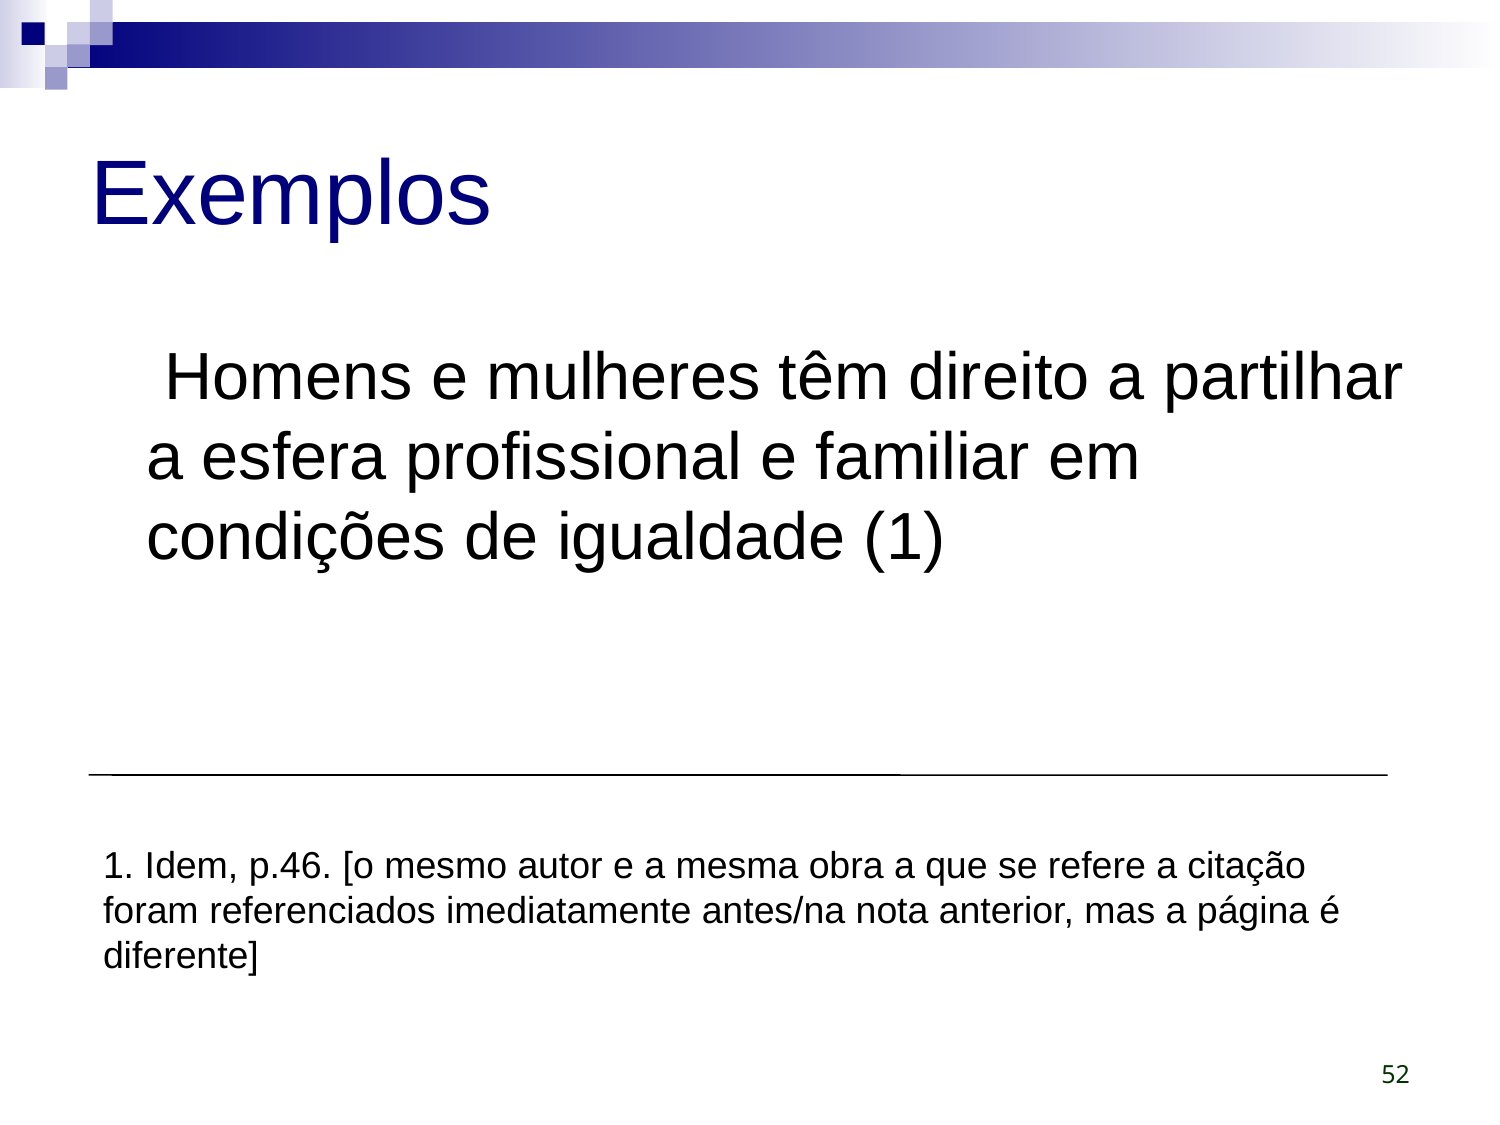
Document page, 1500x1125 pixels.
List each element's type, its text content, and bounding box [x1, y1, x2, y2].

title Exemplos [74, 74, 1426, 301]
list Homens e mulheres têm direito a partilhar a esfera profissional e familiar em condições de igualdade (1) [74, 324, 1426, 963]
text_box [360, 385, 1057, 828]
slide_number 52 [1074, 1024, 1426, 1101]
text_box 1. Idem, p.46. [o mesmo autor e a mesma obra a que se refere a citação foram referenciados imediatamente antes/na nota anterior, mas a página é diferente] [88, 834, 1388, 984]
